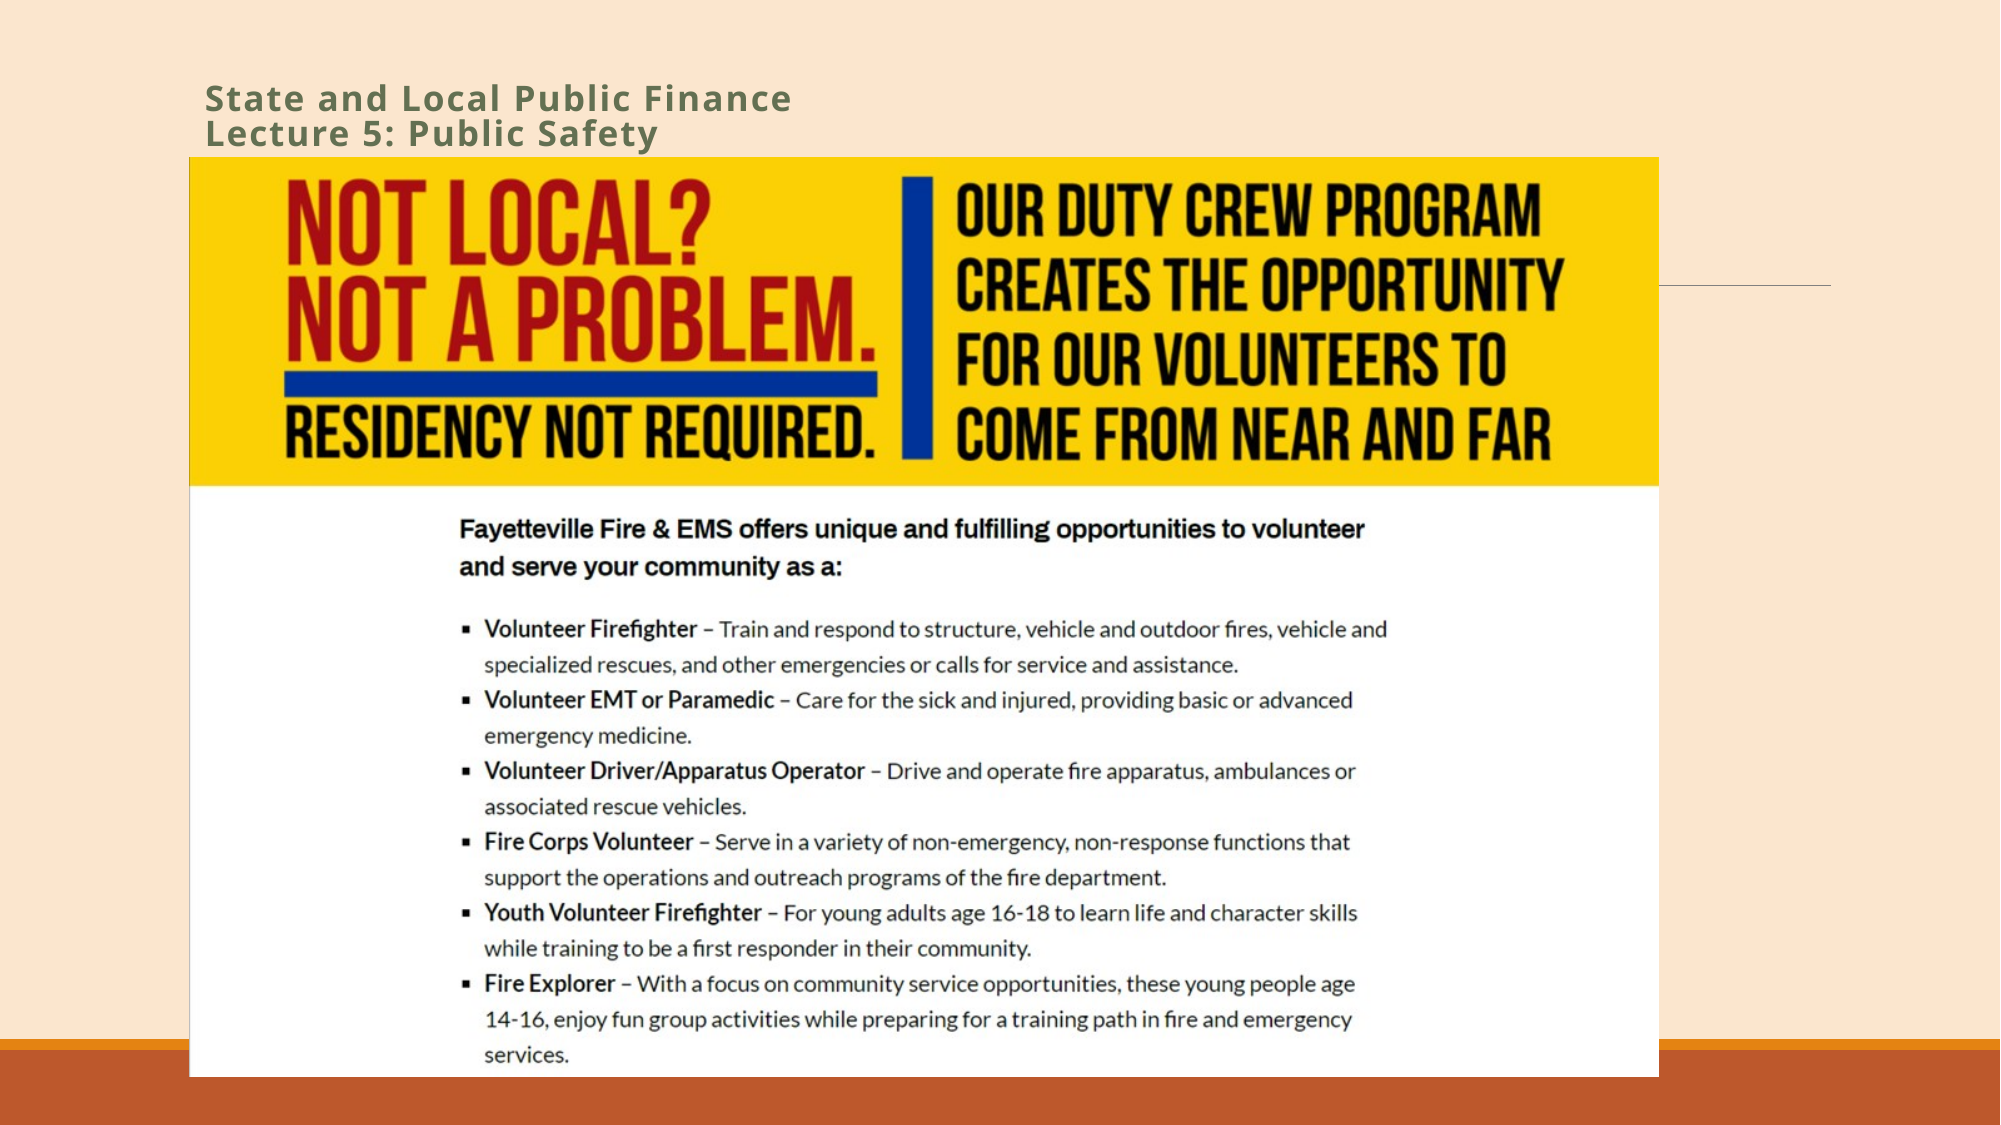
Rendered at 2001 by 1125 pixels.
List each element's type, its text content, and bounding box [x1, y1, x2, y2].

title State and Local Public Finance Lecture 5: Public Safety [189, 11, 1350, 157]
picture [189, 157, 1660, 1077]
